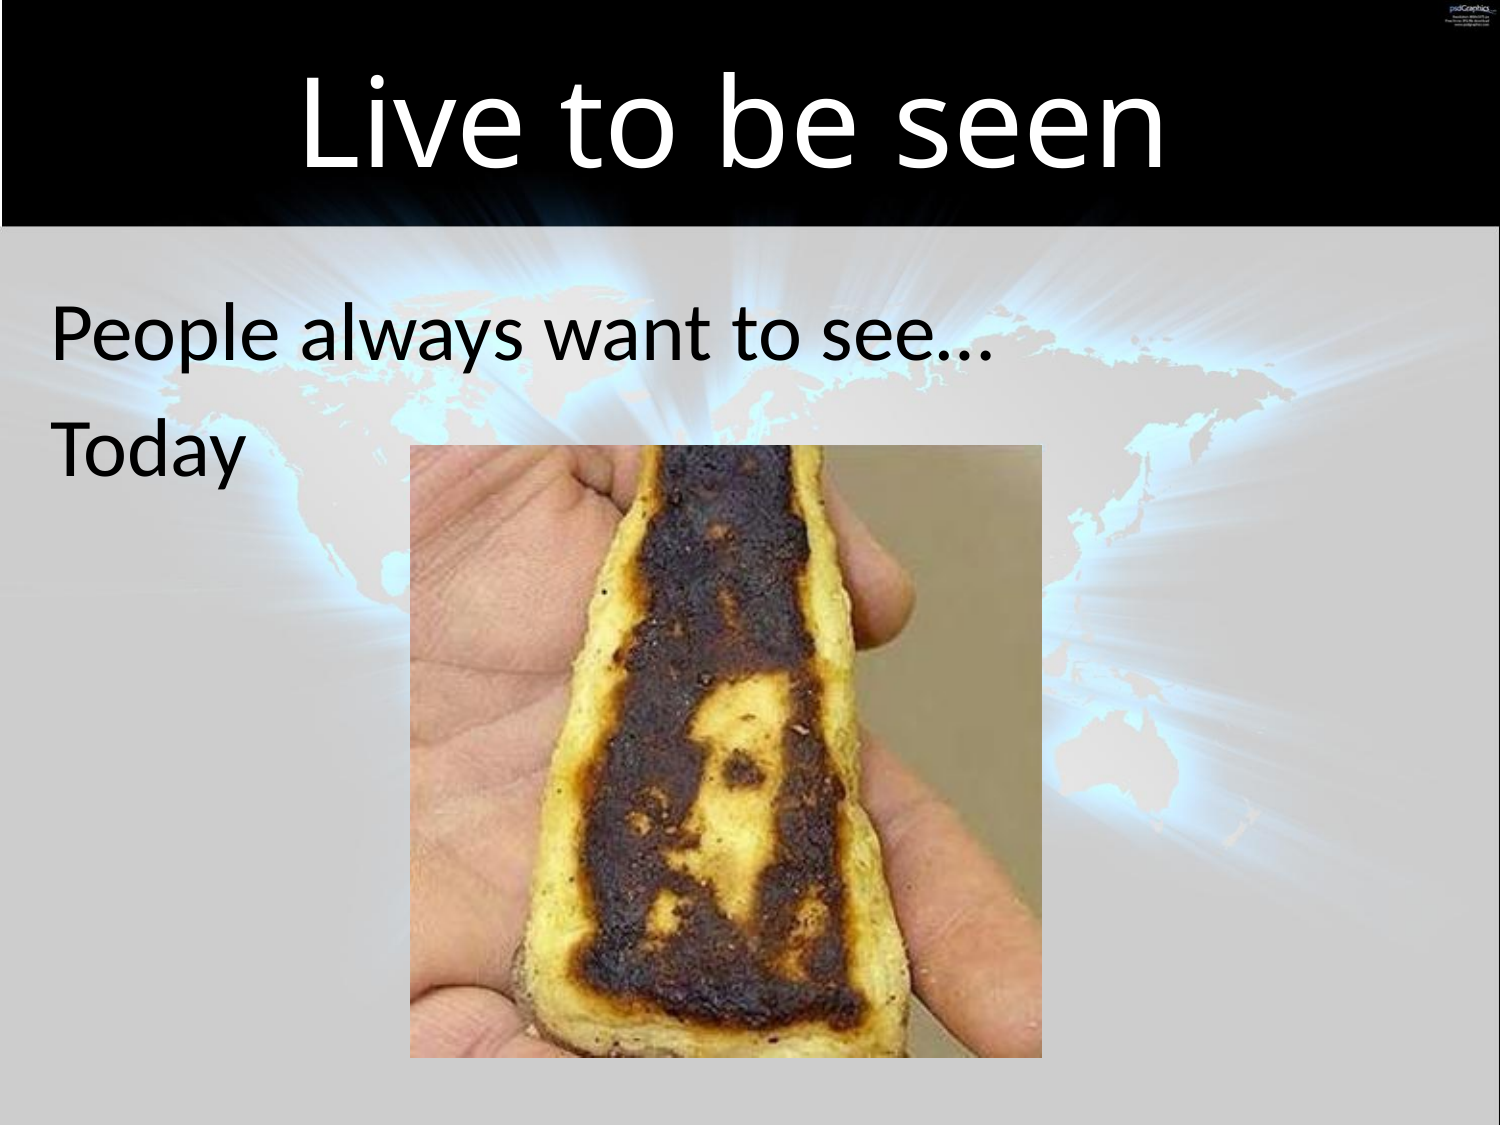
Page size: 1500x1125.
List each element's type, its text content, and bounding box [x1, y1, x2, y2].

list [35, 262, 1465, 269]
title Live to be seen [75, 23, 1425, 211]
picture [0, 0, 1500, 1125]
text_box People always want to see… Today [35, 269, 1465, 1090]
